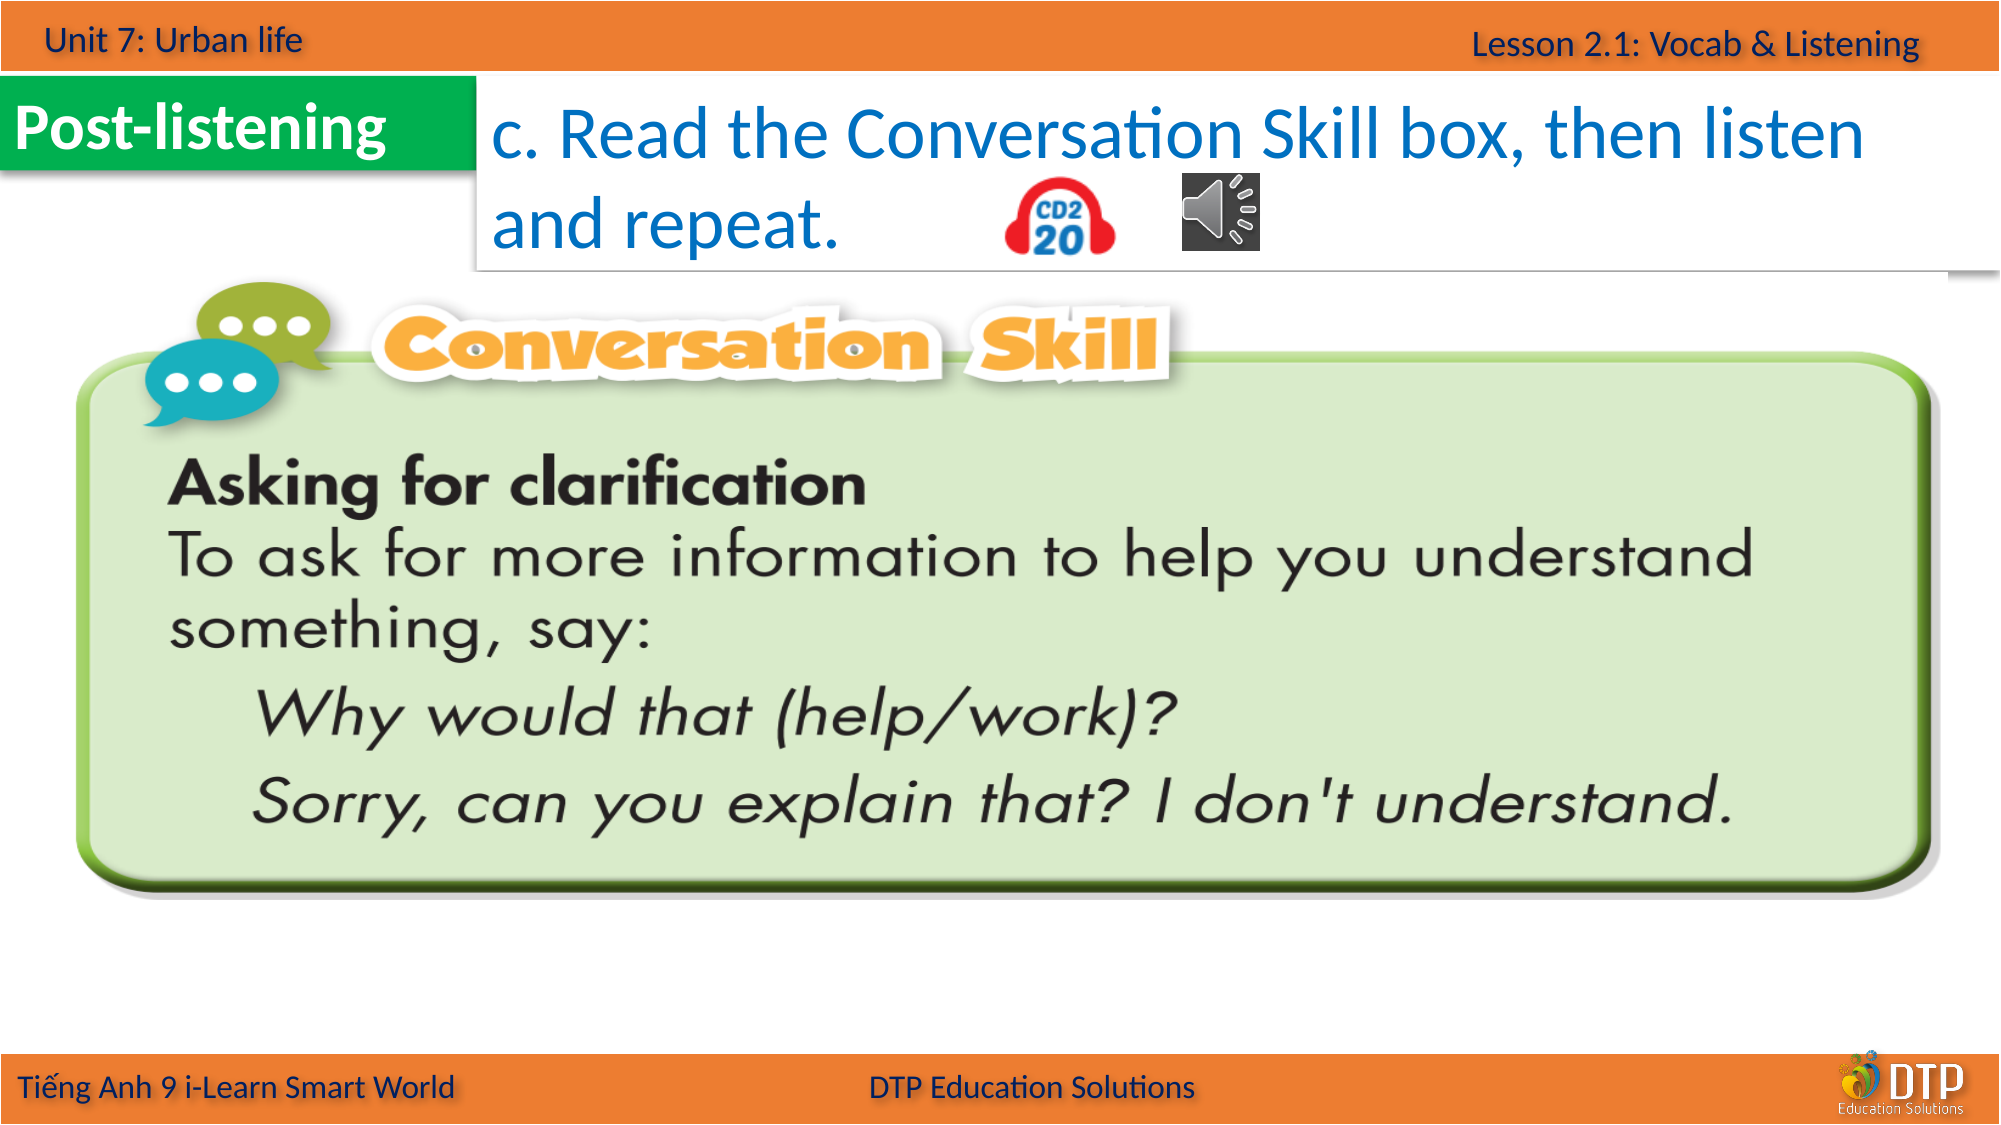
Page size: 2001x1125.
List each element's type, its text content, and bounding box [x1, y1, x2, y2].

picture [70, 272, 1948, 911]
picture [999, 171, 1121, 266]
text_box Post-listening [0, 75, 476, 171]
text_box c. Read the Conversation Skill box, then listen and repeat. [476, 75, 2000, 271]
picture [1839, 1050, 1963, 1114]
picture [1181, 171, 1262, 252]
